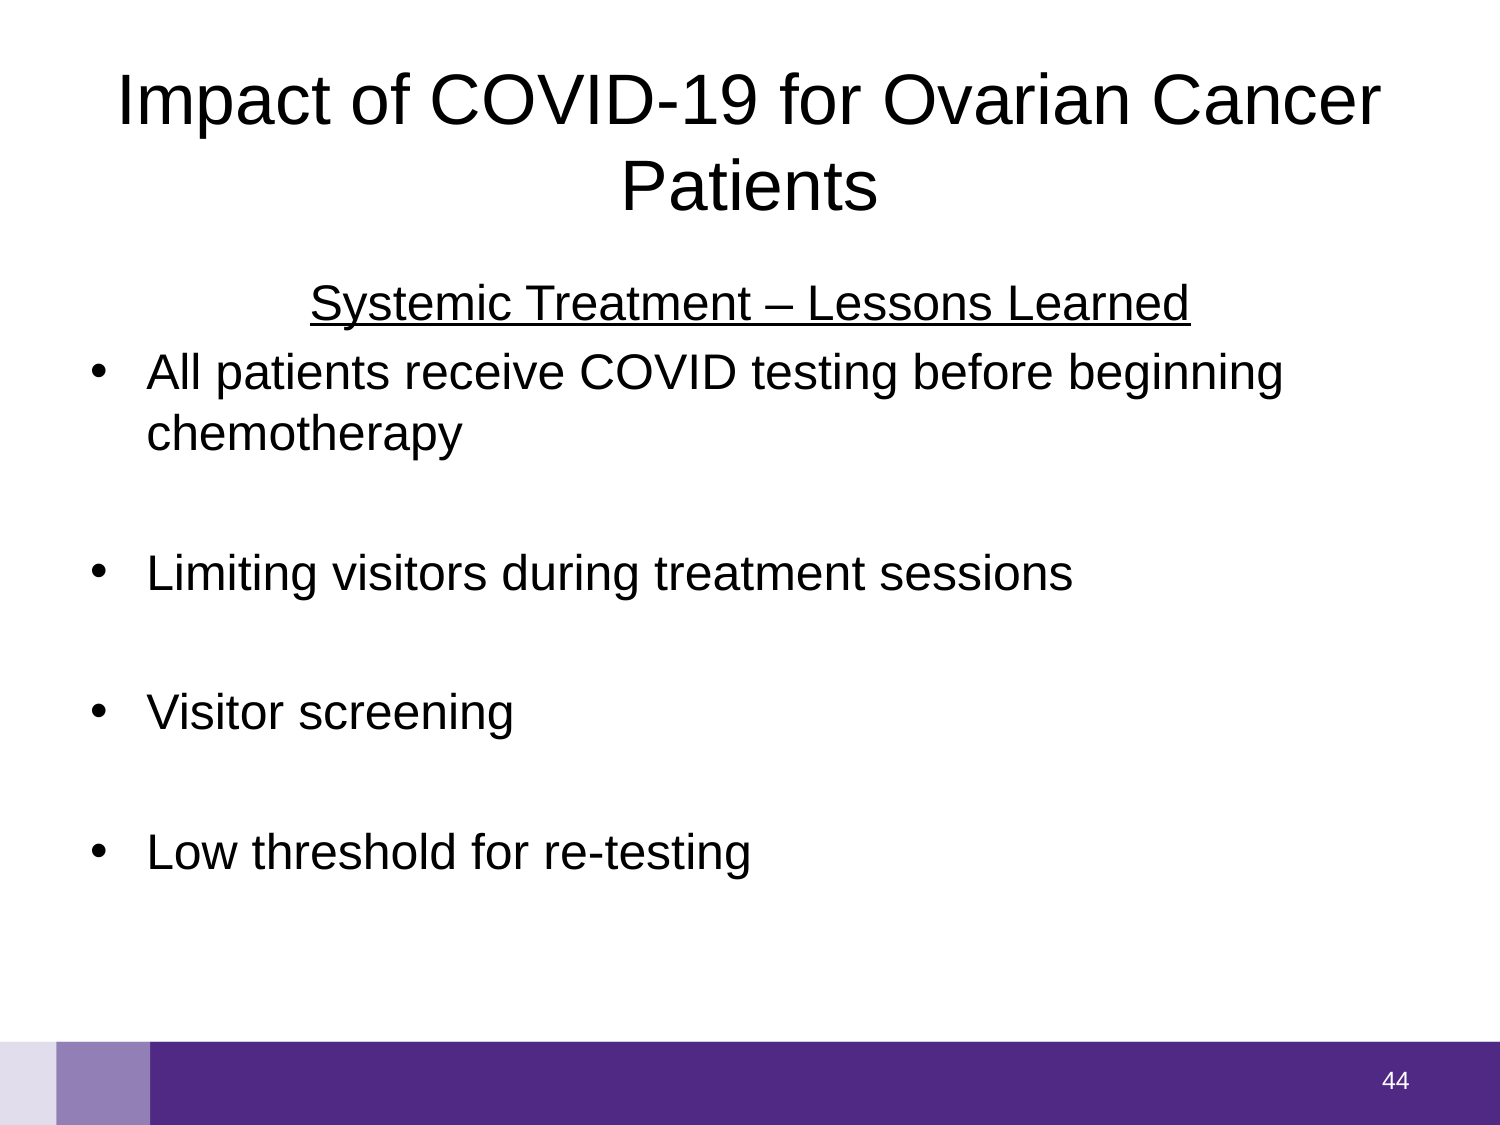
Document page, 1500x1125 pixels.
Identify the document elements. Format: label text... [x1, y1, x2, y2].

list Systemic Treatment – Lessons Learned All patients receive COVID testing before beginning chemotherapy Limiting visitors during treatment sessions Visitor screening Low threshold for re-testing [75, 262, 1425, 1005]
picture [0, 0, 1500, 1125]
slide_number 43 [1074, 1042, 1425, 1103]
title Impact of COVID-19 for Ovarian Cancer Patients [75, 45, 1425, 233]
